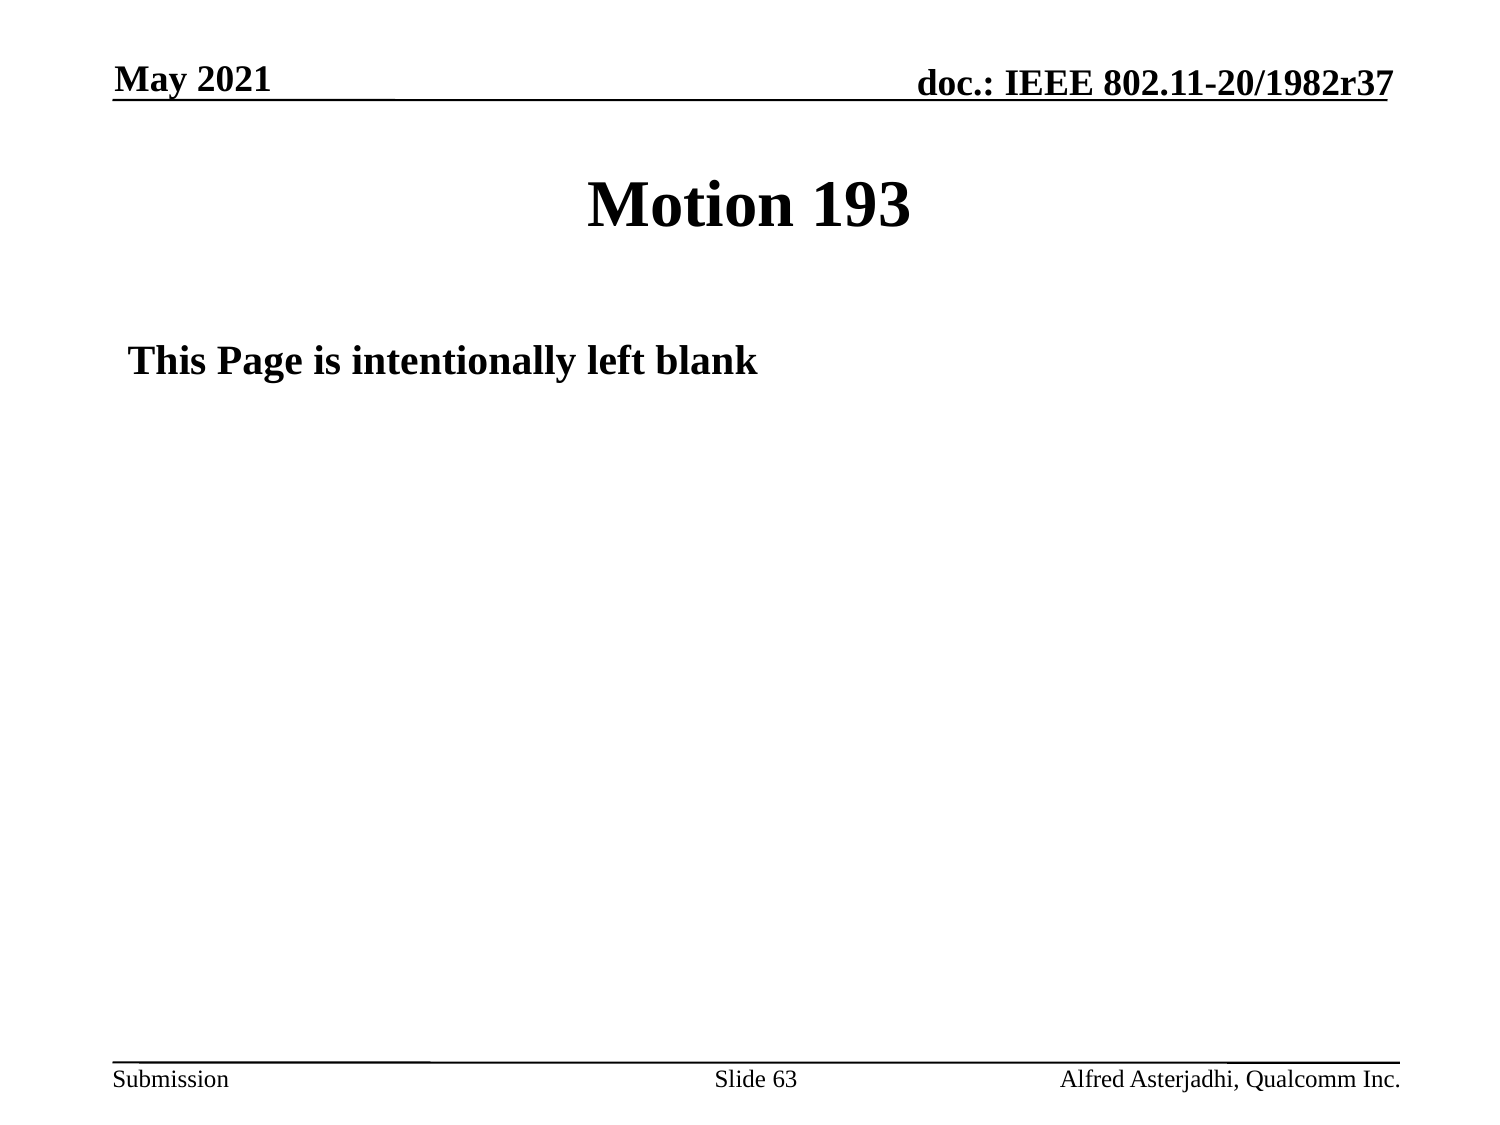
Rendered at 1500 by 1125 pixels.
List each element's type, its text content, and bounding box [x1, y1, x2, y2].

title Motion 193 [112, 112, 1388, 288]
footer Alfred Asterjadhi, Qualcomm Inc. [878, 1061, 1402, 1093]
slide_number Slide 63 [712, 1061, 800, 1123]
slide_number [114, 54, 423, 100]
list This Page is intentionally left blank [112, 324, 1388, 1000]
